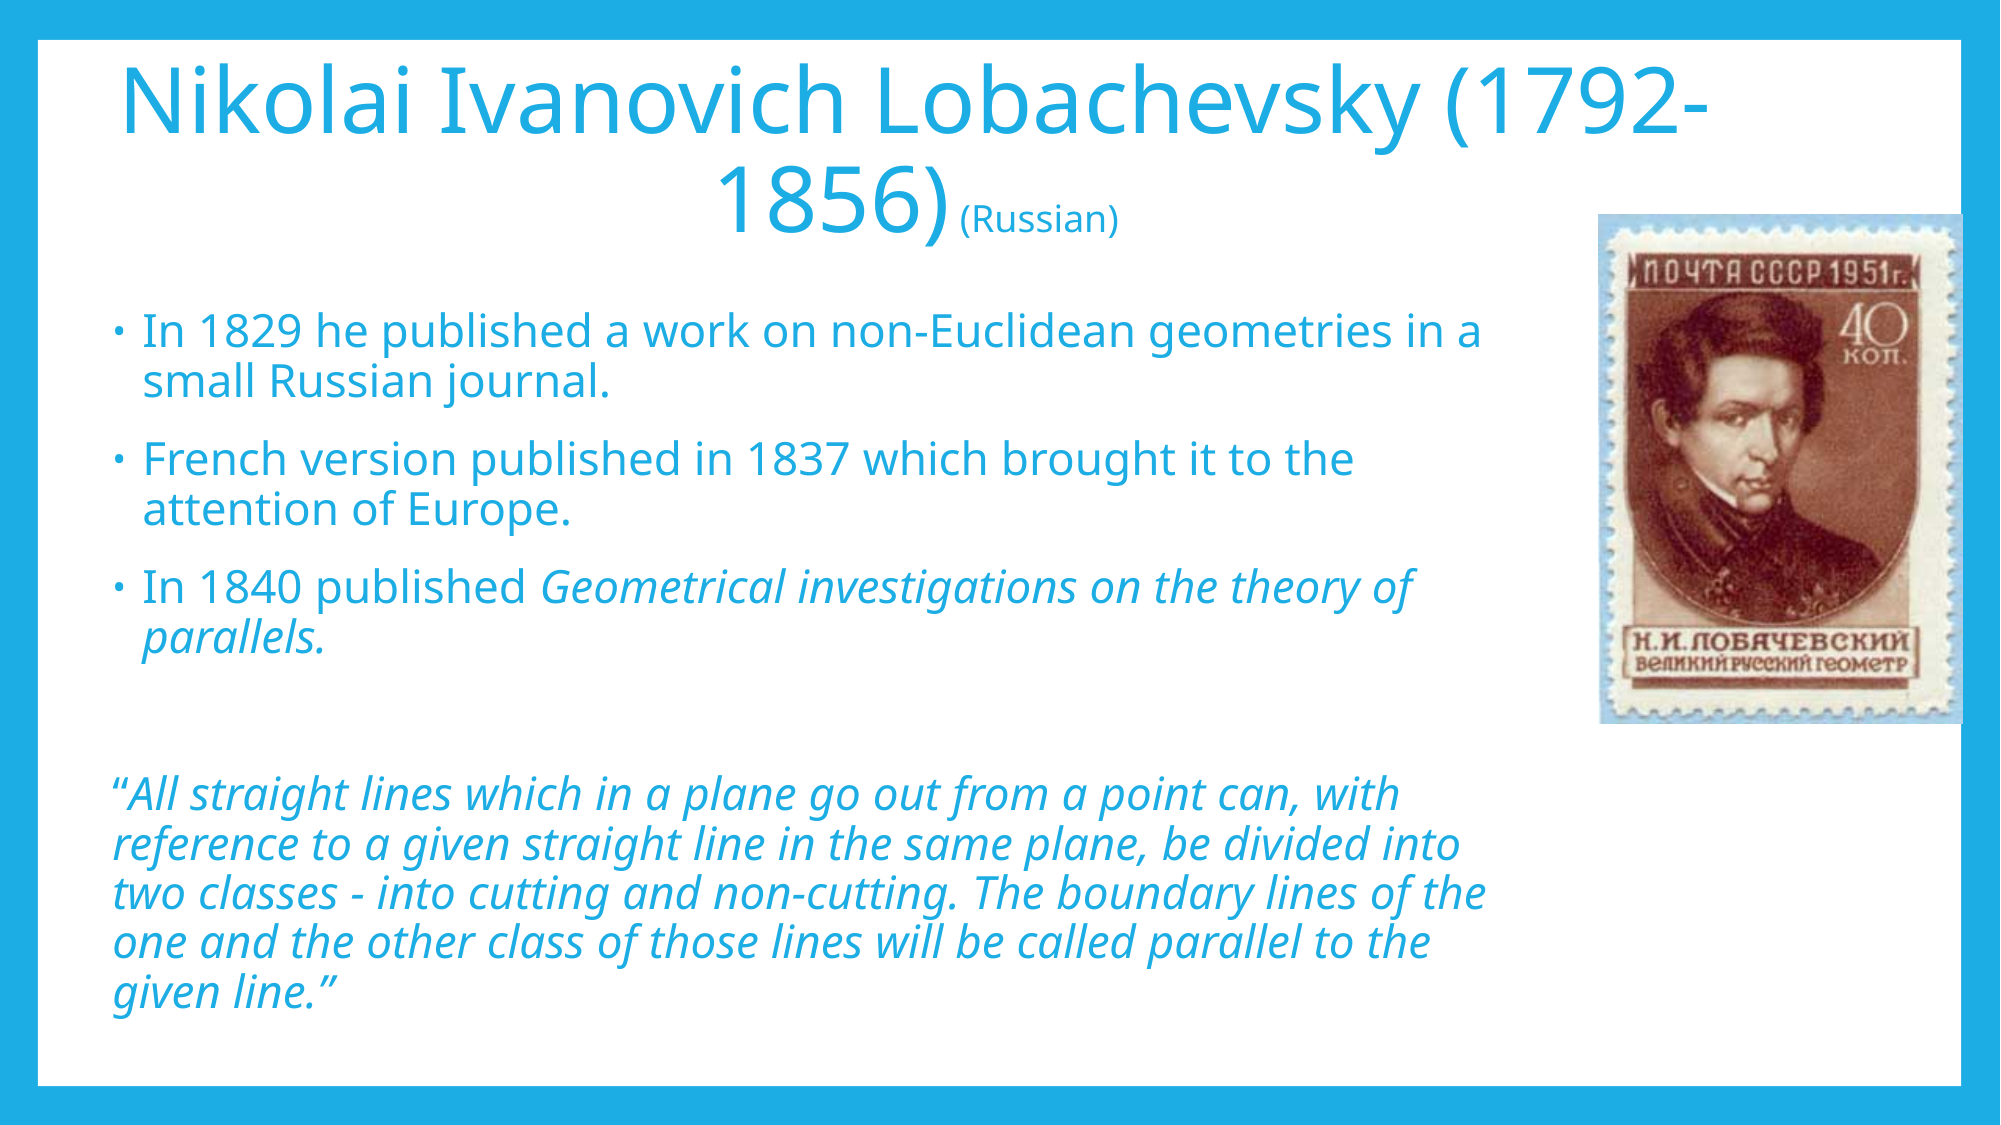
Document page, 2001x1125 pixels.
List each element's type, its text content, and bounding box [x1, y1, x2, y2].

title Nikolai Ivanovich Lobachevsky (1792-1856) (Russian) [39, 41, 1792, 265]
picture [1598, 214, 1963, 724]
list In 1829 he published a work on non-Euclidean geometries in a small Russian journal. French version published in 1837 which brought it to the attention of Europe. In 1840 published Geometrical investigations on the theory of parallels. “All straight lines which in a plane go out from a point can, with reference to a given straight line in the same plane, be divided into two classes - into cutting and non-cutting. The boundary lines of the one and the other class of those lines will be called parallel to the given line.” [89, 300, 1522, 964]
